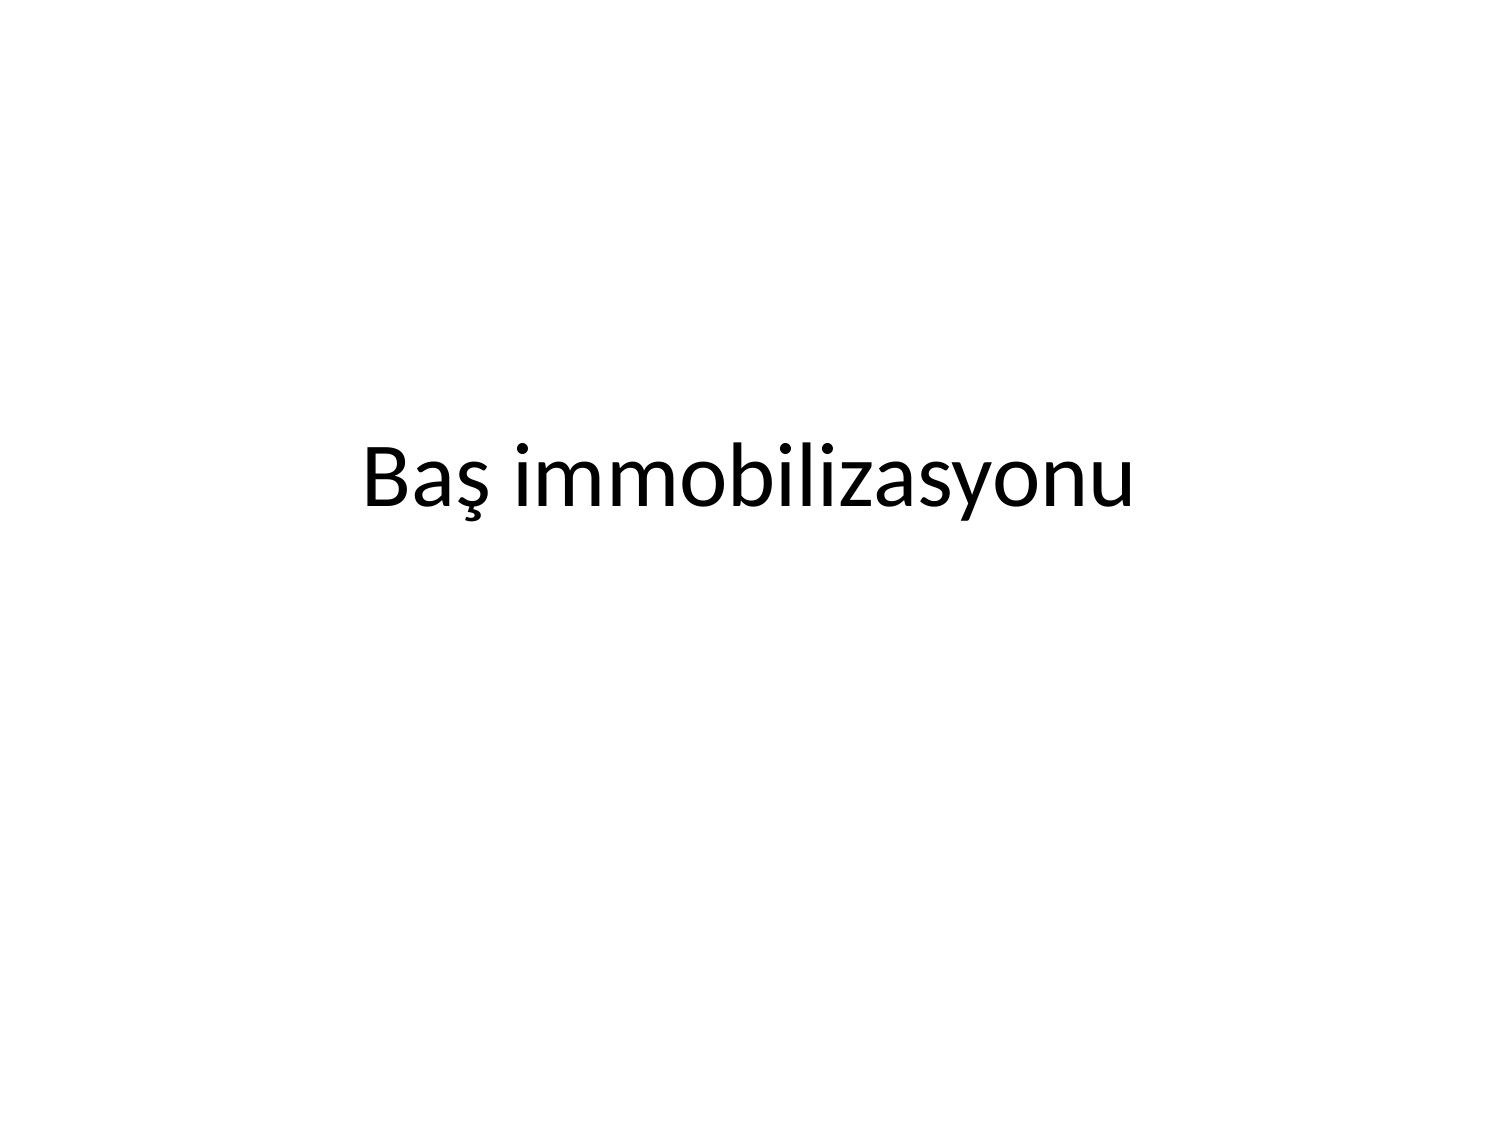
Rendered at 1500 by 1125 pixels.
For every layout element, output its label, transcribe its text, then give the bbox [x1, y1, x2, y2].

title Baş immobilizasyonu [112, 349, 1388, 591]
